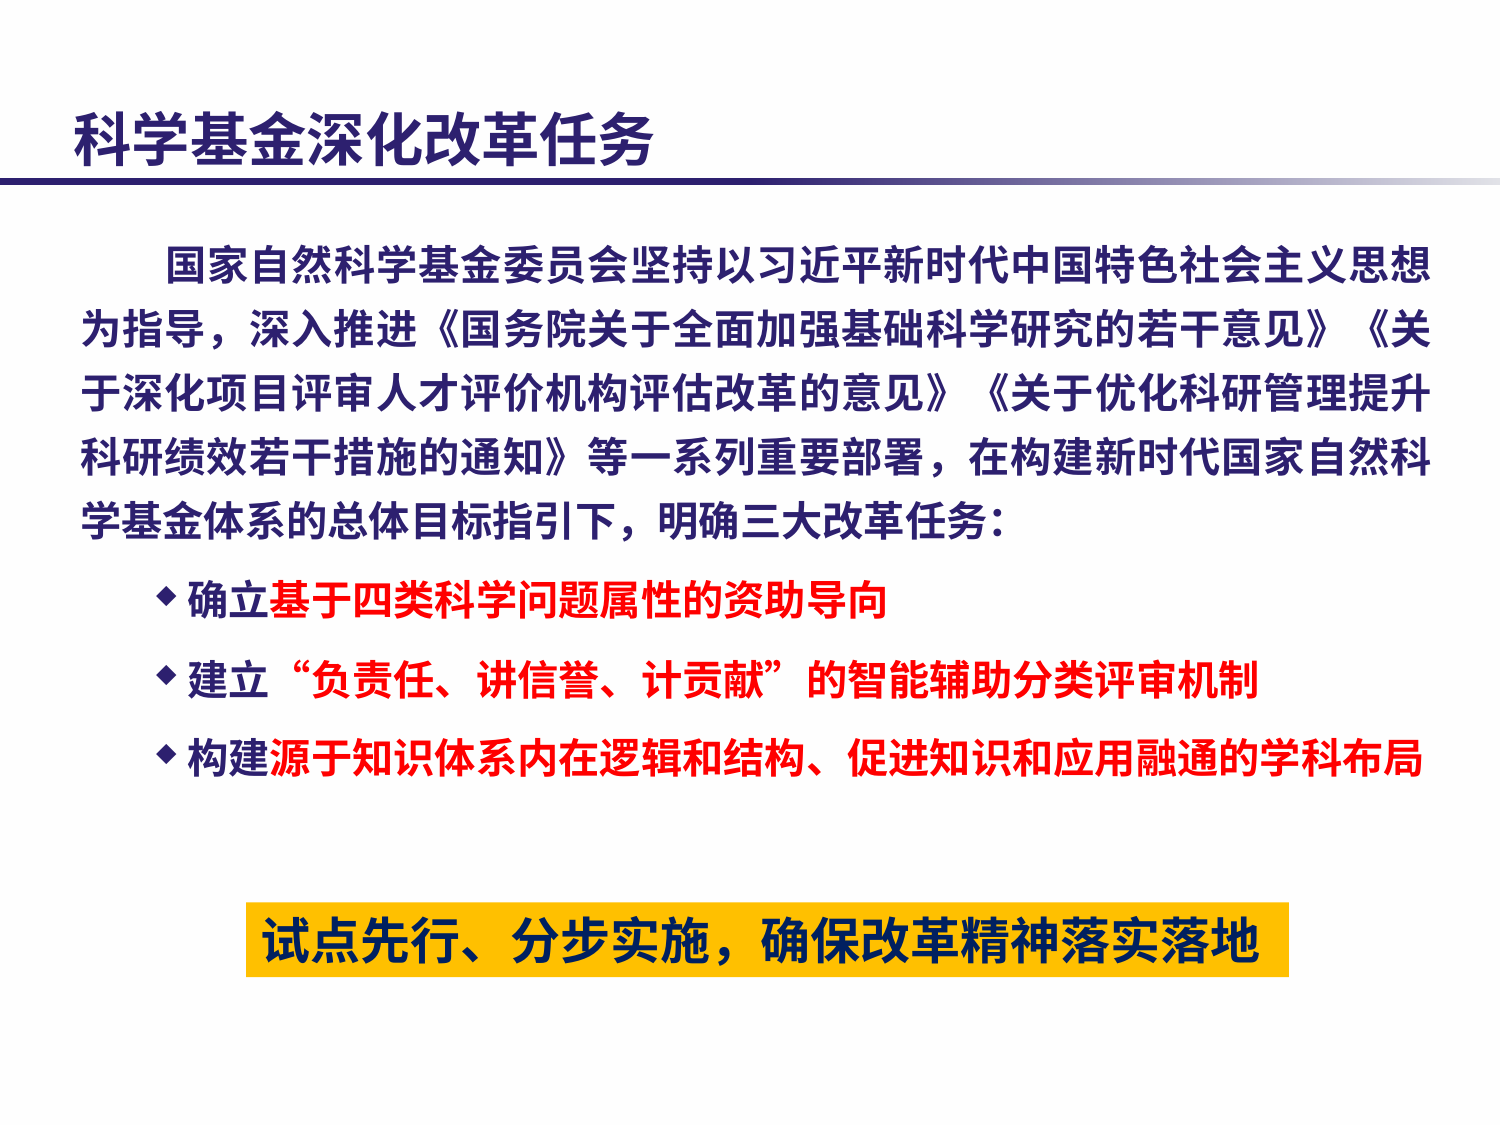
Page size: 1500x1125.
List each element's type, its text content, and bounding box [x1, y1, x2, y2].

text_box 试点先行、分步实施，确保改革精神落实落地 [246, 902, 1289, 978]
list 国家自然科学基金委员会坚持以习近平新时代中国特色社会主义思想为指导，深入推进《国务院关于全面加强基础科学研究的若干意见》《关于深化项目评审人才评价机构评估改革的意见》《关于优化科研管理提升科研绩效若干措施的通知》等一系列重要部署，在构建新时代国家自然科学基金体系的总体目标指引下，明确三大改革任务： 确立基于四类科学问题属性的资助导向 建立“负责任、讲信誉、计贡献”的智能辅助分类评审机制 构建源于知识体系内在逻辑和结构、促进知识和应用融通的学科布局 [64, 216, 1447, 855]
title 科学基金深化改革任务 [64, 19, 1447, 173]
